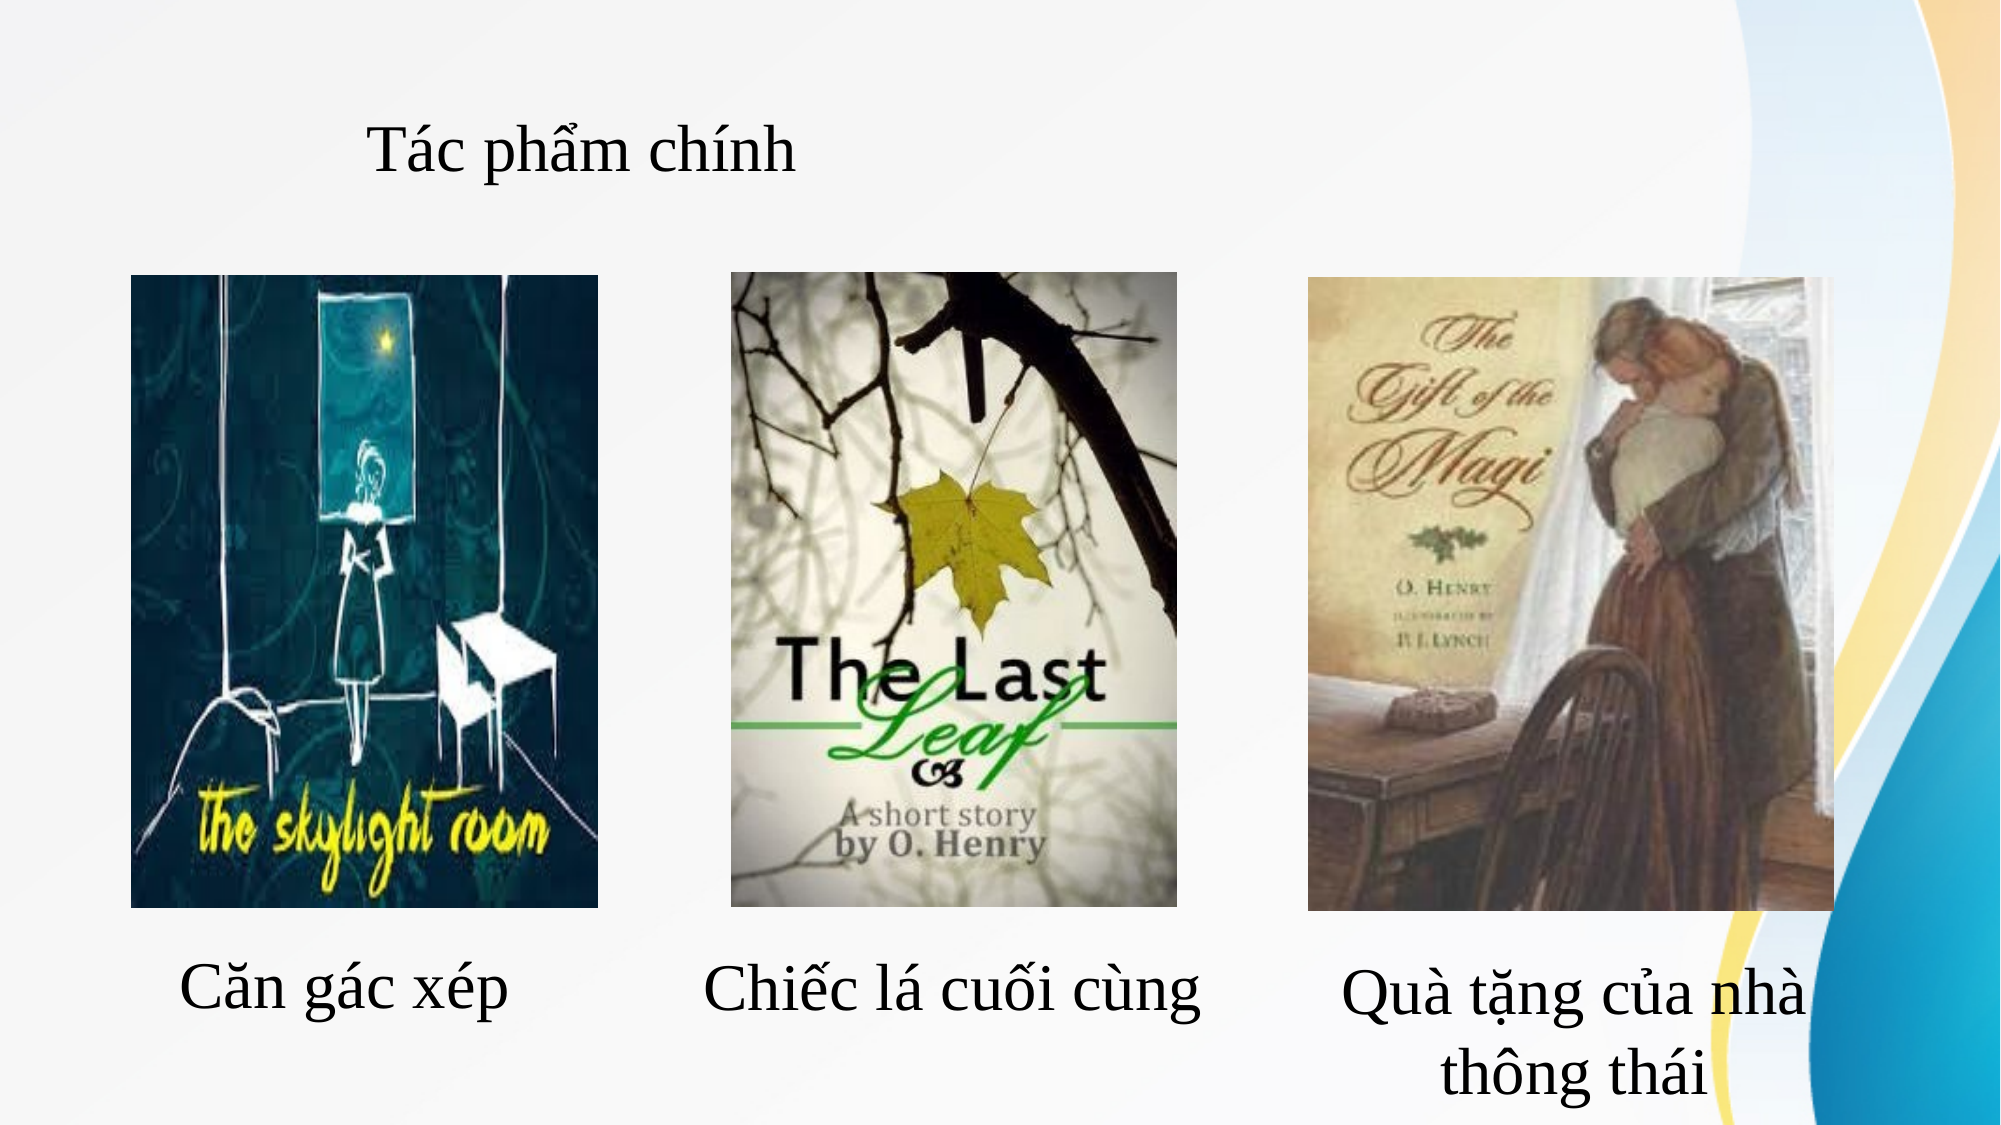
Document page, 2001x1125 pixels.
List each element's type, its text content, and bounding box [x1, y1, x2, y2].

picture [0, 0, 2001, 1125]
text_box Quà tặng của nhà thông thái [1287, 940, 1862, 1116]
text_box Chiếc lá cuối cùng [688, 936, 1224, 1032]
text_box Căn gác xép [164, 934, 544, 1030]
text_box Tác phẩm chính [351, 97, 1387, 193]
